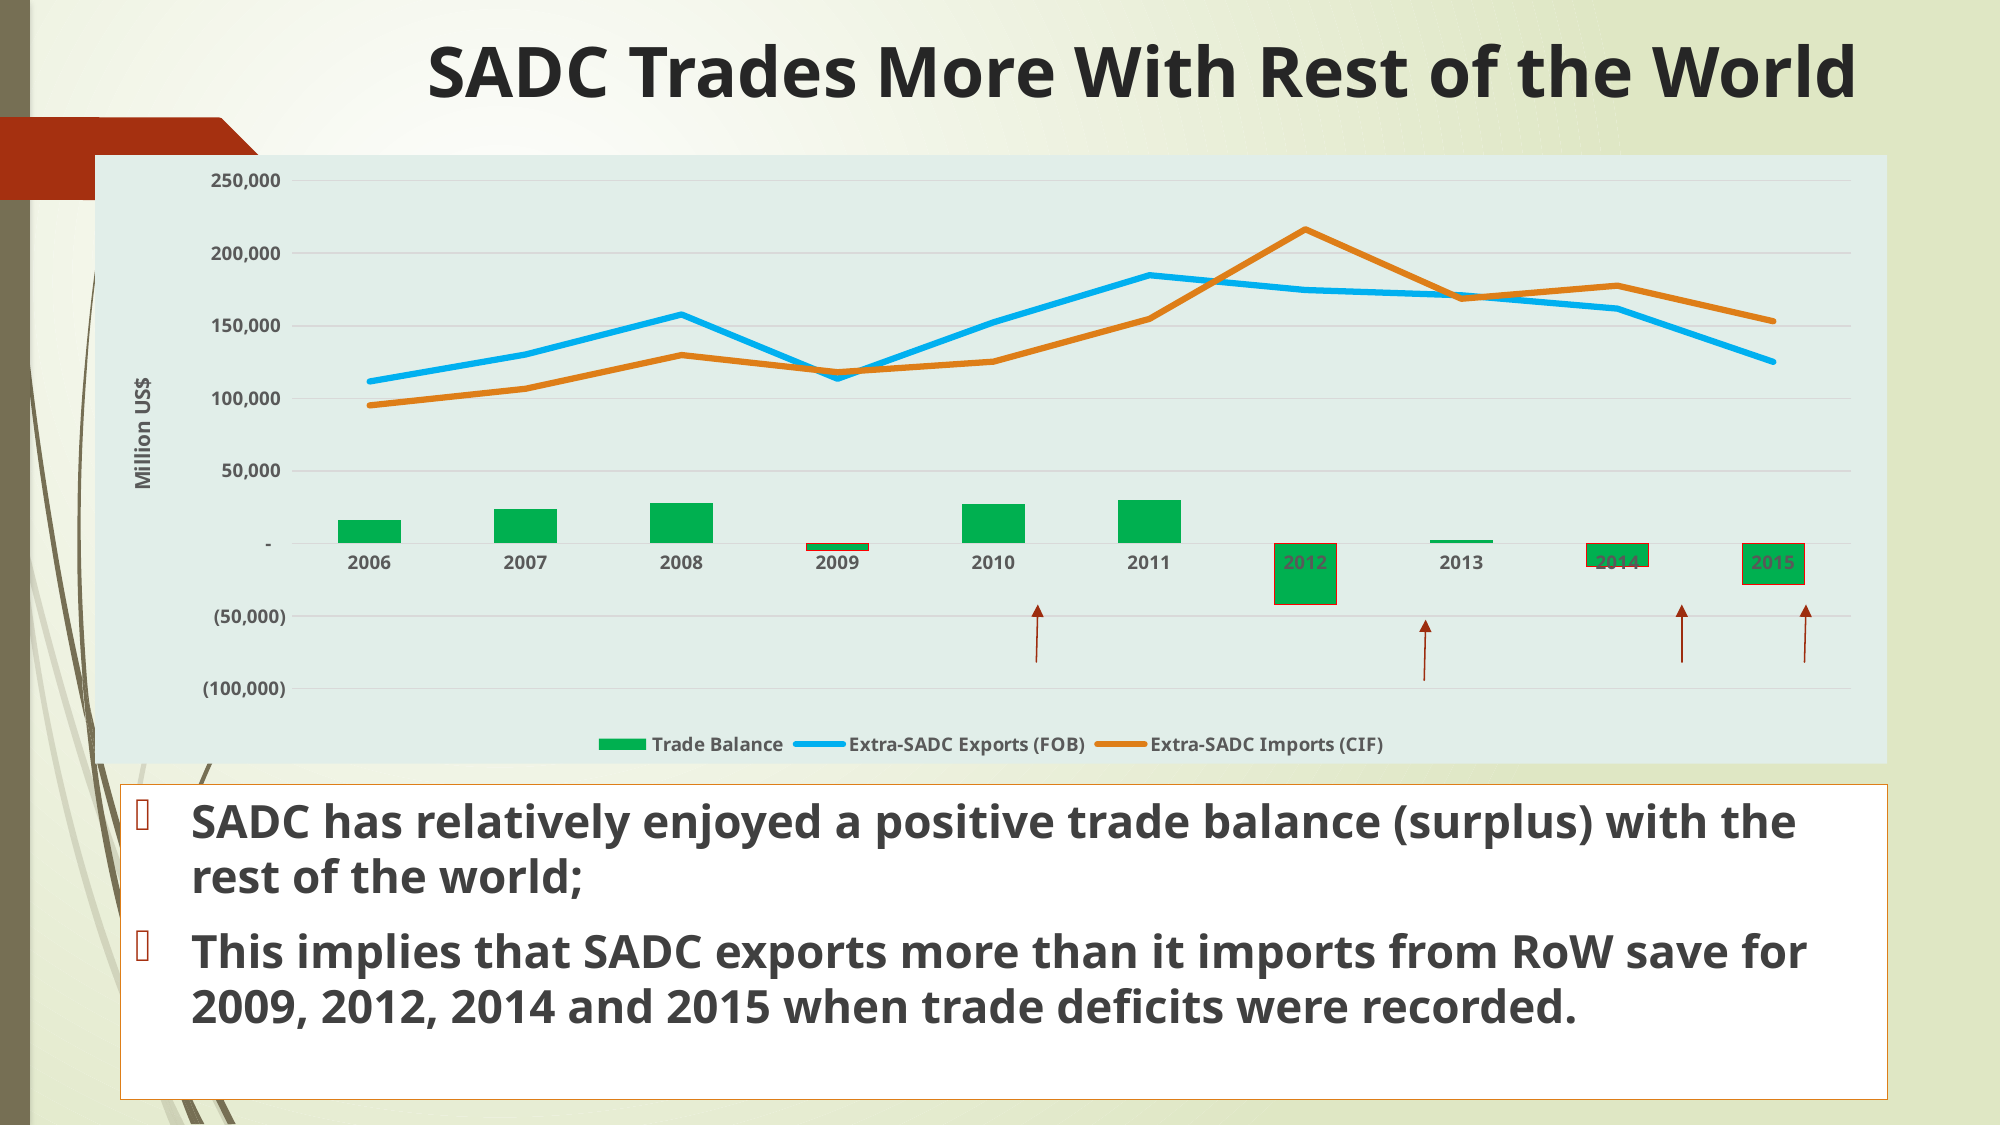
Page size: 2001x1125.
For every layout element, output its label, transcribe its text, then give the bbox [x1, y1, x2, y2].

title SADC Trades More With Rest of the World [412, 20, 1875, 141]
chart [94, 154, 1888, 764]
text_box SADC has relatively enjoyed a positive trade balance (surplus) with the rest of the world; This implies that SADC exports more than it imports from RoW save for 2009, 2012, 2014 and 2015 when trade deficits were recorded. [120, 784, 1888, 1100]
